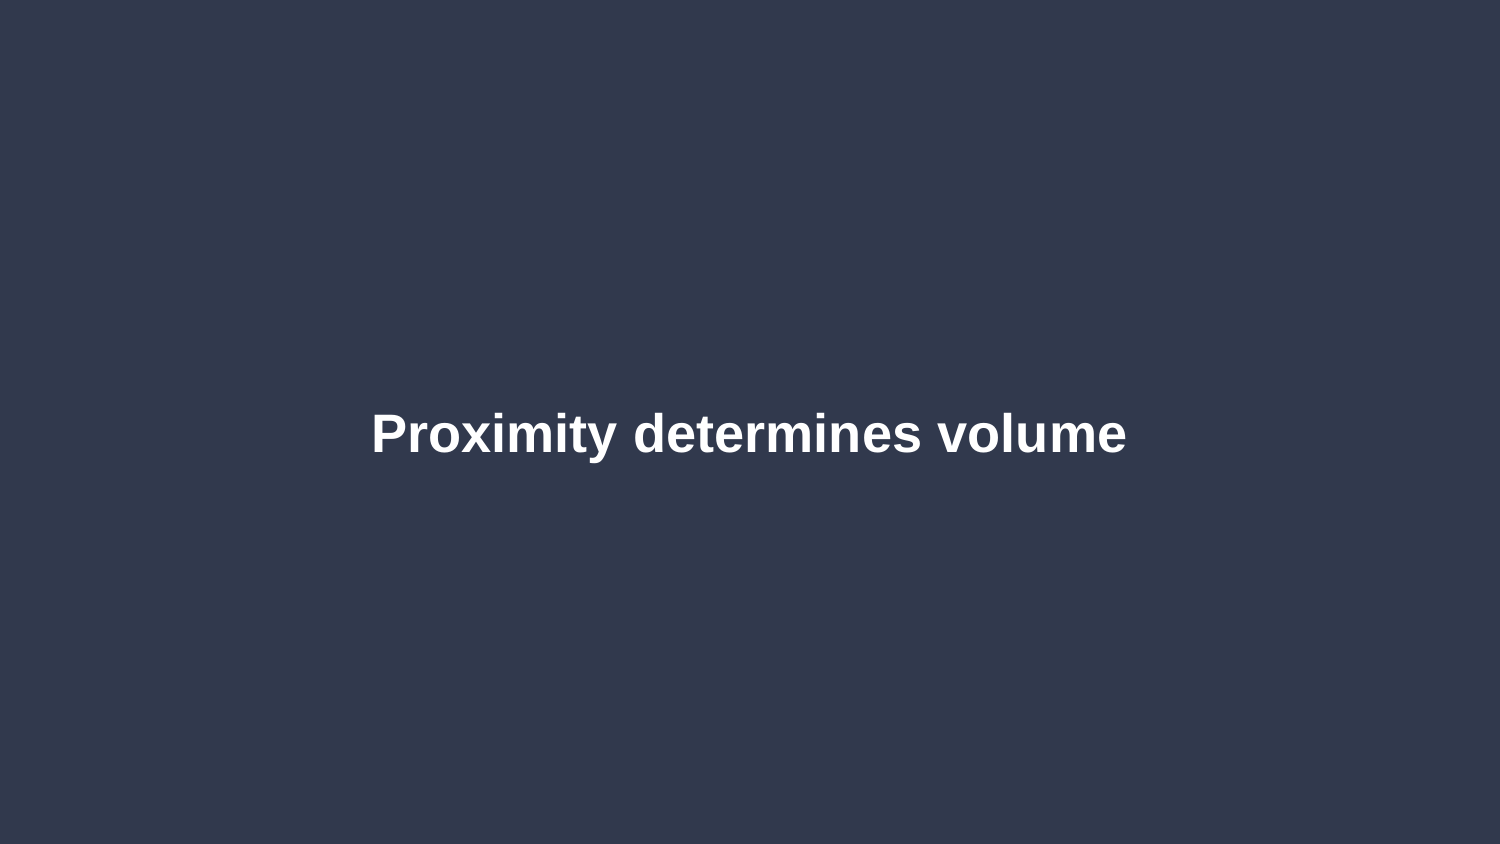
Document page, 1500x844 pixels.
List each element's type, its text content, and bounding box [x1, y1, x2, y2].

text_box Proximity determines volume [291, 373, 1209, 479]
